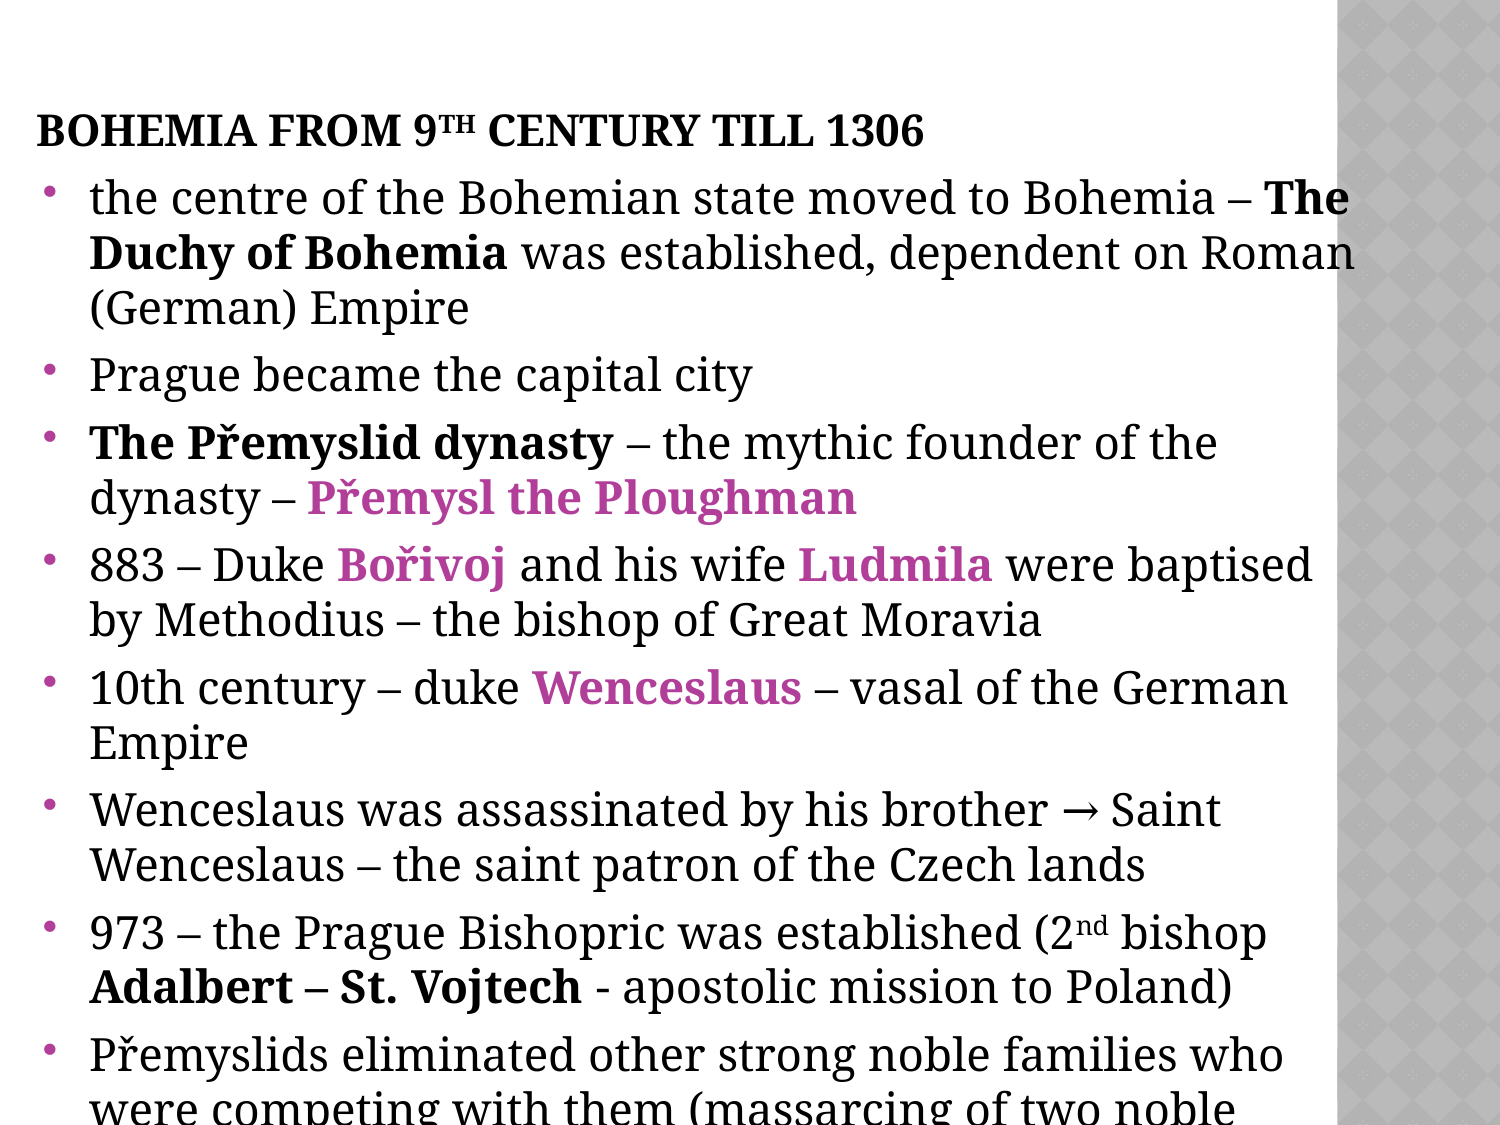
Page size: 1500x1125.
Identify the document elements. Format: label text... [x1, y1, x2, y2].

list the centre of the Bohemian state moved to Bohemia – The Duchy of Bohemia was established, dependent on Roman (German) Empire Prague became the capital city The Přemyslid dynasty – the mythic founder of the dynasty – Přemysl the Ploughman 883 – Duke Bořivoj and his wife Ludmila were baptised by Methodius – the bishop of Great Moravia 10th century – duke Wenceslaus – vasal of the German Empire Wenceslaus was assassinated by his brother → Saint Wenceslaus – the saint patron of the Czech lands 973 – the Prague Bishopric was established (2nd bishop Adalbert – St. Vojtech - apostolic mission to Poland) Přemyslids eliminated other strong noble families who were competing with them (massarcing of two noble clans in 10/11th century ) Duchy of Bohemia was a part of Holy Roman Empire [29, 160, 1377, 1095]
title Bohemia from 9th century till 1306 [29, 101, 1341, 160]
